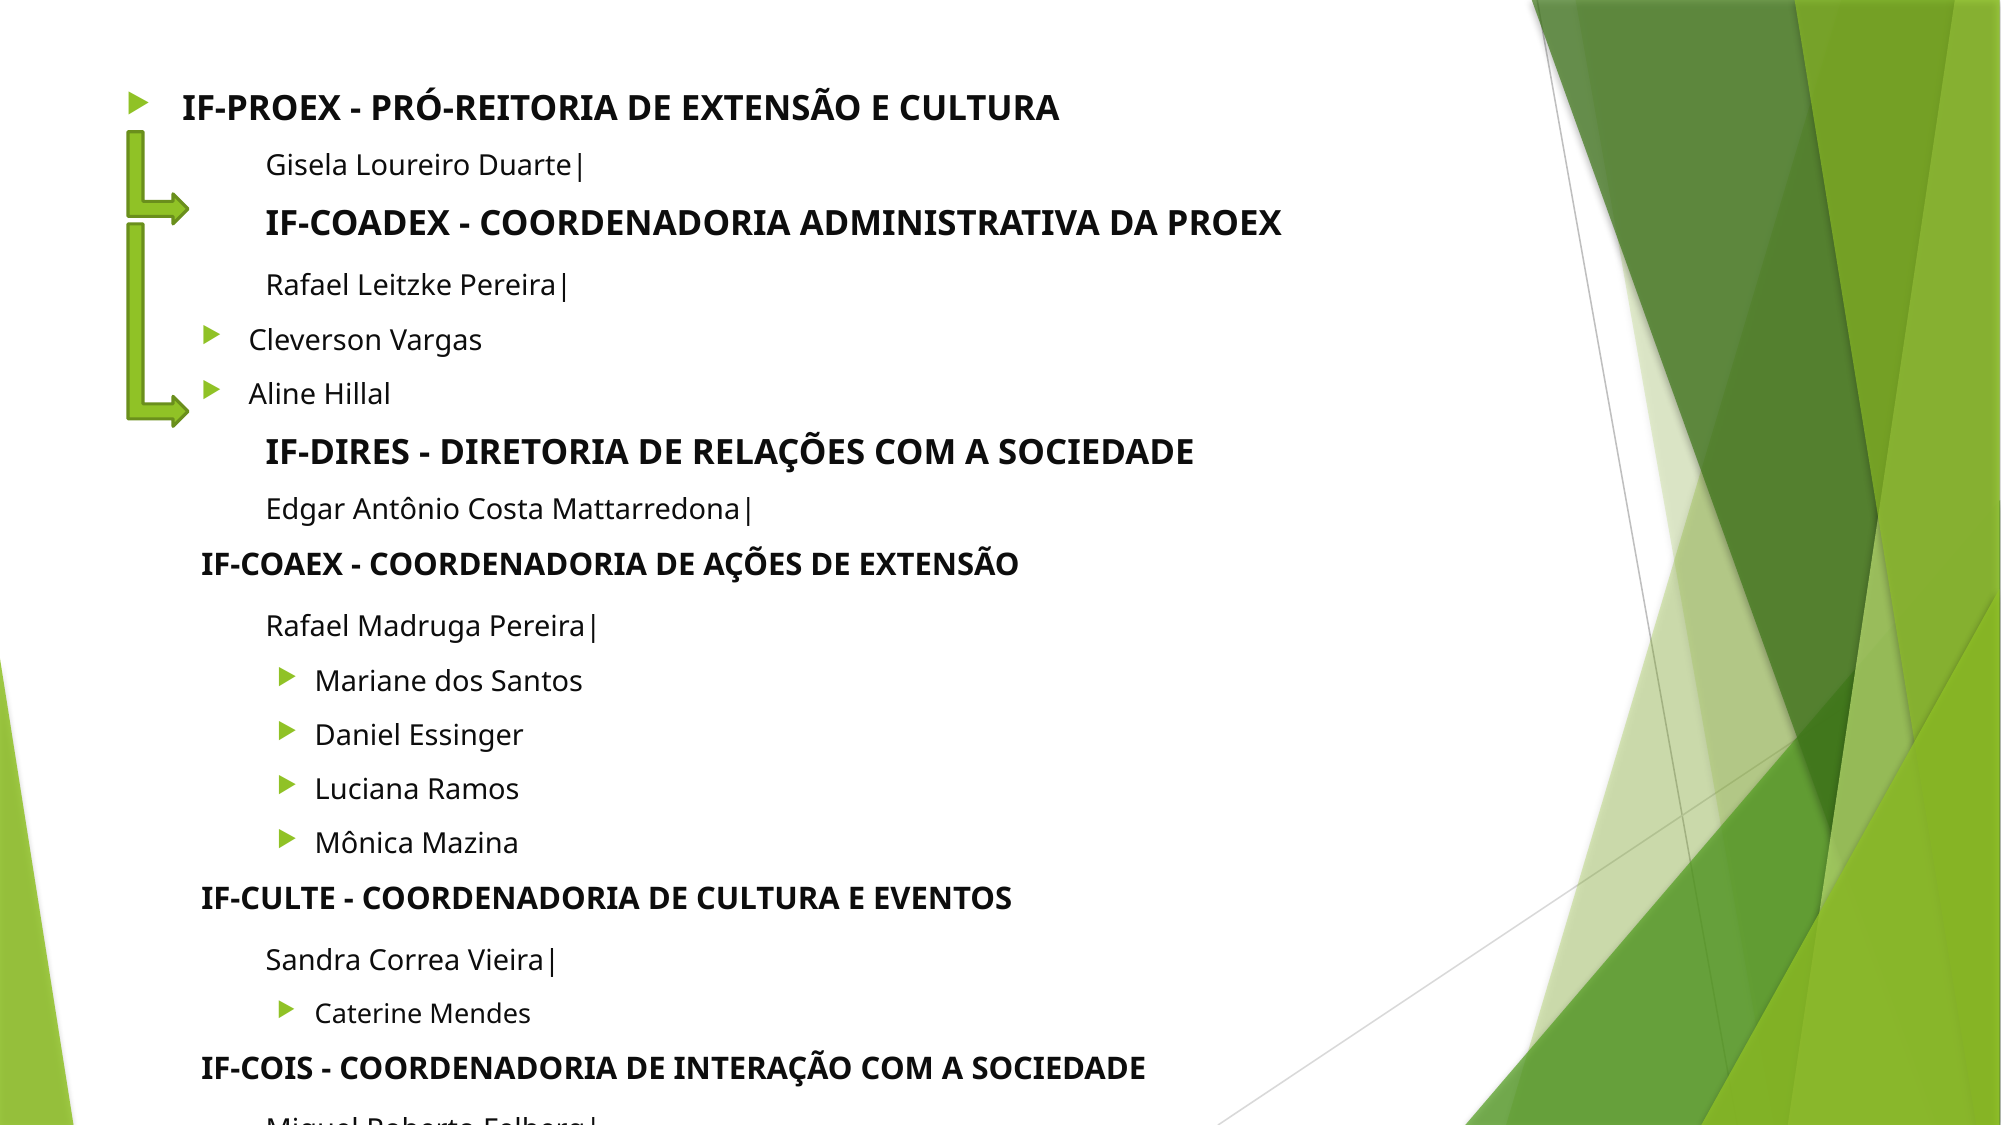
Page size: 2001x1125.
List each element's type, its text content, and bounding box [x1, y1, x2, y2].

text_box [126, 222, 190, 428]
text_box [126, 130, 190, 226]
list IF-PROEX - PRÓ-REITORIA DE EXTENSÃO E CULTURA Gisela Loureiro Duarte| IF-COADEX - COORDENADORIA ADMINISTRATIVA DA PROEX Rafael Leitzke Pereira| Cleverson Vargas Aline Hillal IF-DIRES - DIRETORIA DE RELAÇÕES COM A SOCIEDADE Edgar Antônio Costa Mattarredona| IF-COAEX - COORDENADORIA DE AÇÕES DE EXTENSÃO Rafael Madruga Pereira| Mariane dos Santos Daniel Essinger Luciana Ramos Mônica Mazina IF-CULTE - COORDENADORIA DE CULTURA E EVENTOS Sandra Correa Vieira| Caterine Mendes IF-COIS - COORDENADORIA DE INTERAÇÃO COM A SOCIEDADE Miguel Roberto Felberg| [111, 78, 1745, 1125]
